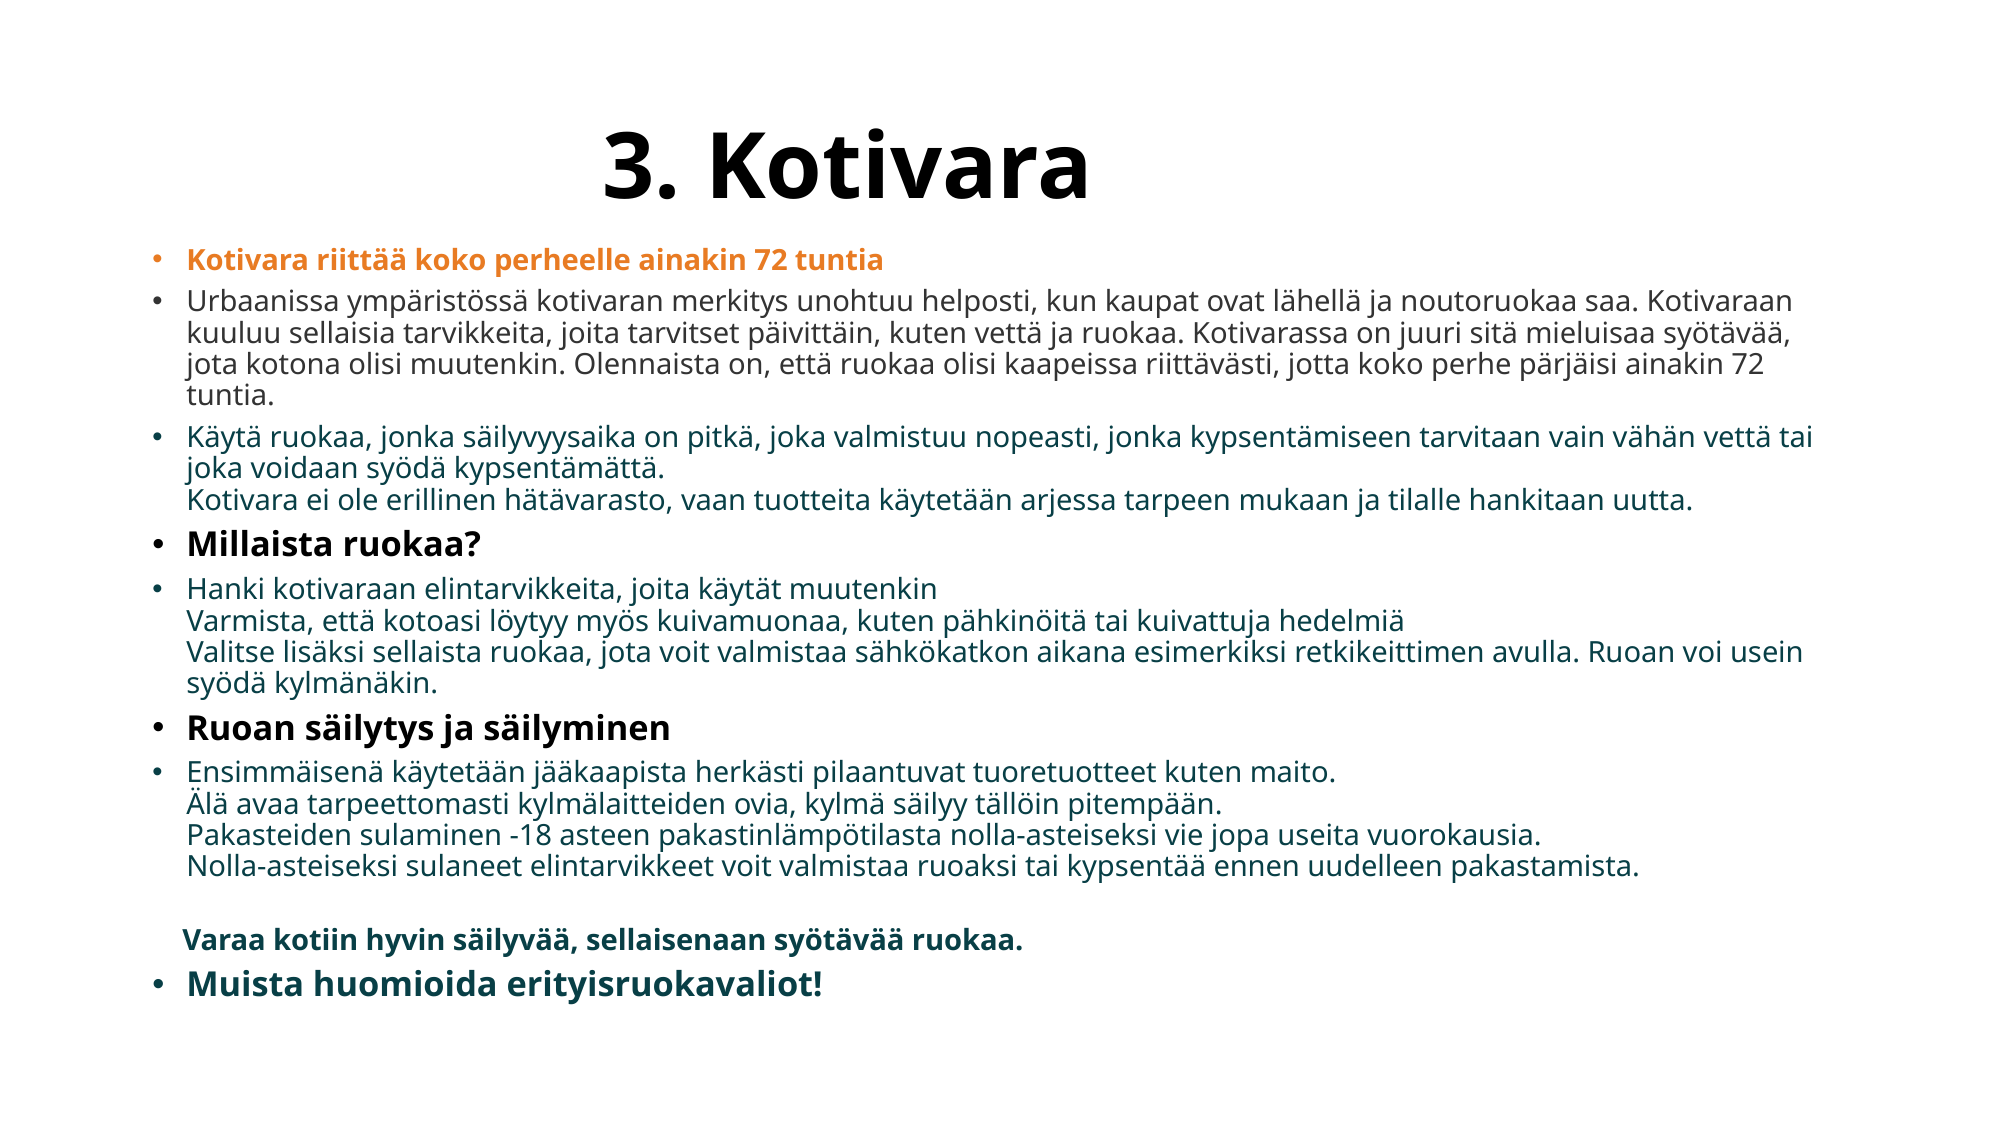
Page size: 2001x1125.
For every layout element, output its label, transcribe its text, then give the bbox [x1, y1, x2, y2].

title 3. Kotivara [137, 59, 1863, 237]
list Kotivara riittää koko perheelle ainakin 72 tuntia Urbaanissa ympäristössä kotivaran merkitys unohtuu helposti, kun kaupat ovat lähellä ja noutoruokaa saa. Kotivaraan kuuluu sellaisia tarvikkeita, joita tarvitset päivittäin, kuten vettä ja ruokaa. Kotivarassa on juuri sitä mieluisaa syötävää, jota kotona olisi muutenkin. Olennaista on, että ruokaa olisi kaapeissa riittävästi, jotta koko perhe pärjäisi ainakin 72 tuntia. Käytä ruokaa, jonka säilyvyysaika on pitkä, joka valmistuu nopeasti, jonka kypsentämiseen tarvitaan vain vähän vettä tai joka voidaan syödä kypsentämättä. Kotivara ei ole erillinen hätävarasto, vaan tuotteita käytetään arjessa tarpeen mukaan ja tilalle hankitaan uutta. Millaista ruokaa? Hanki kotivaraan elintarvikkeita, joita käytät muutenkin Varmista, että kotoasi löytyy myös kuivamuonaa, kuten pähkinöitä tai kuivattuja hedelmiä Valitse lisäksi sellaista ruokaa, jota voit valmistaa sähkökatkon aikana esimerkiksi retkikeittimen avulla. Ruoan voi usein syödä kylmänäkin. Ruoan säilytys ja säilyminen Ensimmäisenä käytetään jääkaapista herkästi pilaantuvat tuoretuotteet kuten maito. Älä avaa tarpeettomasti kylmälaitteiden ovia, kylmä säilyy tällöin pitempään. Pakasteiden sulaminen -18 asteen pakastinlämpötilasta nolla-asteiseksi vie jopa useita vuorokausia. Nolla-asteiseksi sulaneet elintarvikkeet voit valmistaa ruoaksi tai kypsentää ennen uudelleen pakastamista. Varaa kotiin hyvin säilyvää, sellaisenaan syötävää ruokaa. Muista huomioida erityisruokavaliot! [137, 237, 1863, 1014]
